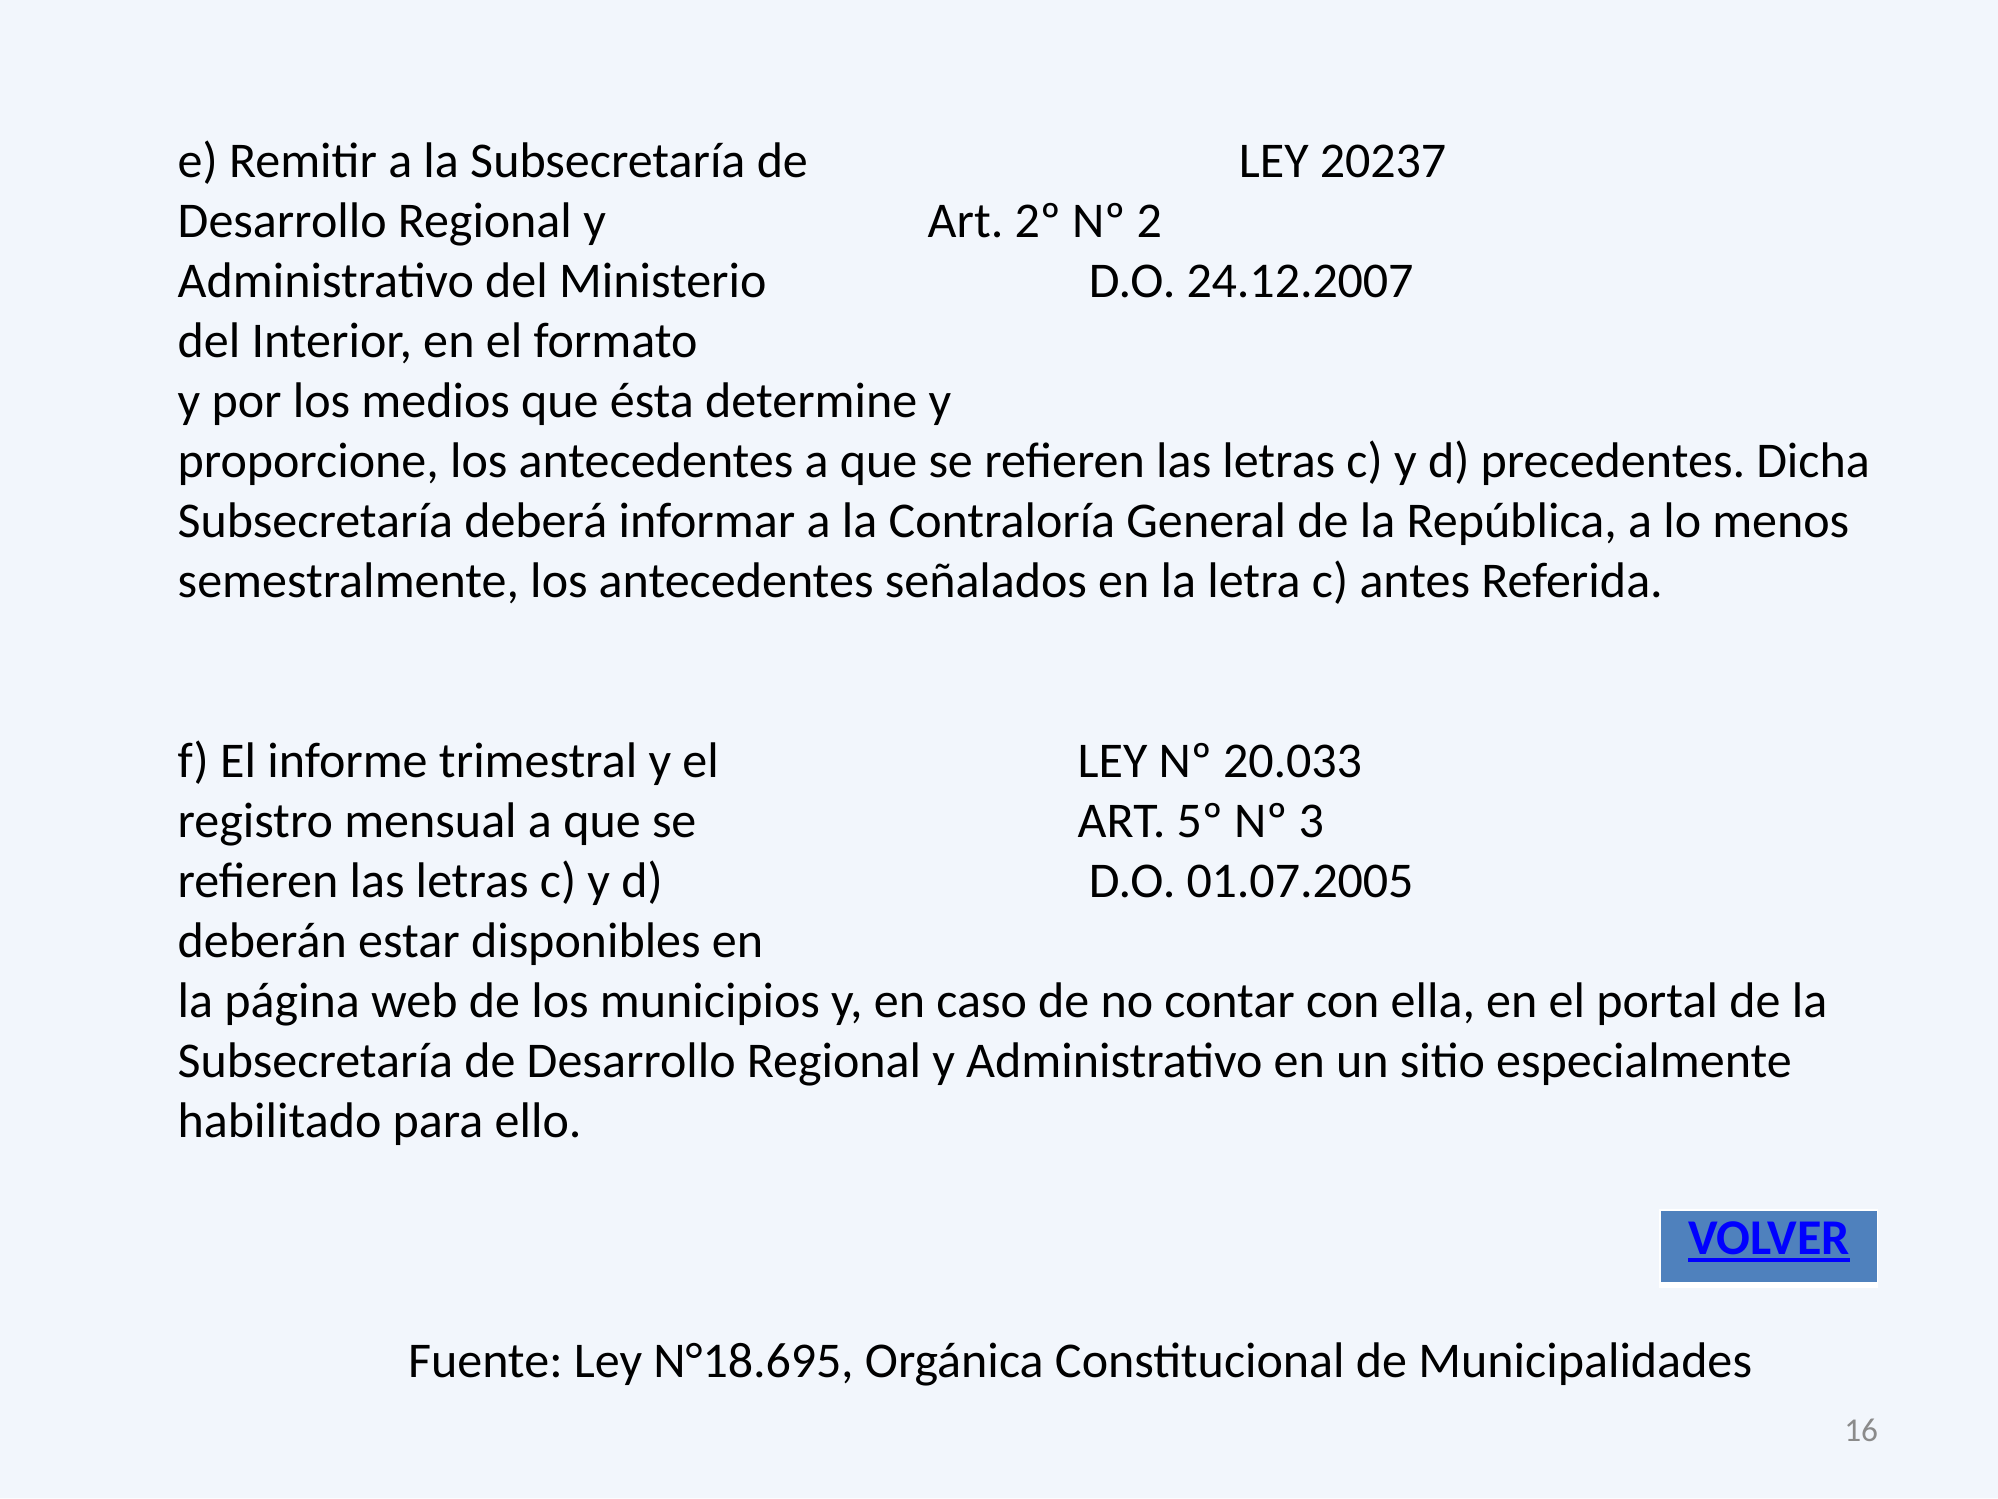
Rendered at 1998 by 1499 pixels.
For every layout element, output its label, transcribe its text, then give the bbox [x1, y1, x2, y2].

table_header VOLVER [1661, 1211, 1877, 1282]
text_box e) Remitir a la Subsecretaría de LEY 20237 Desarrollo Regional y Art. 2º Nº 2 Administrativo del Ministerio D.O. 24.12.2007 del Interior, en el formato y por los medios que ésta determine y proporcione, los antecedentes a que se refieren las letras c) y d) precedentes. Dicha Subsecretaría deberá informar a la Contraloría General de la República, a lo menos semestralmente, los antecedentes señalados en la letra c) antes Referida. f) El informe trimestral y el LEY Nº 20.033 registro mensual a que se ART. 5º Nº 3 refieren las letras c) y d) D.O. 01.07.2005 deberán estar disponibles en la página web de los municipios y, en caso de no contar con ella, en el portal de la Subsecretaría de Desarrollo Regional y Administrativo en un sitio especialmente habilitado para ello. Fuente: Ley N°18.695, Orgánica Constitucional de Municipalidades [0, 0, 1998, 1499]
